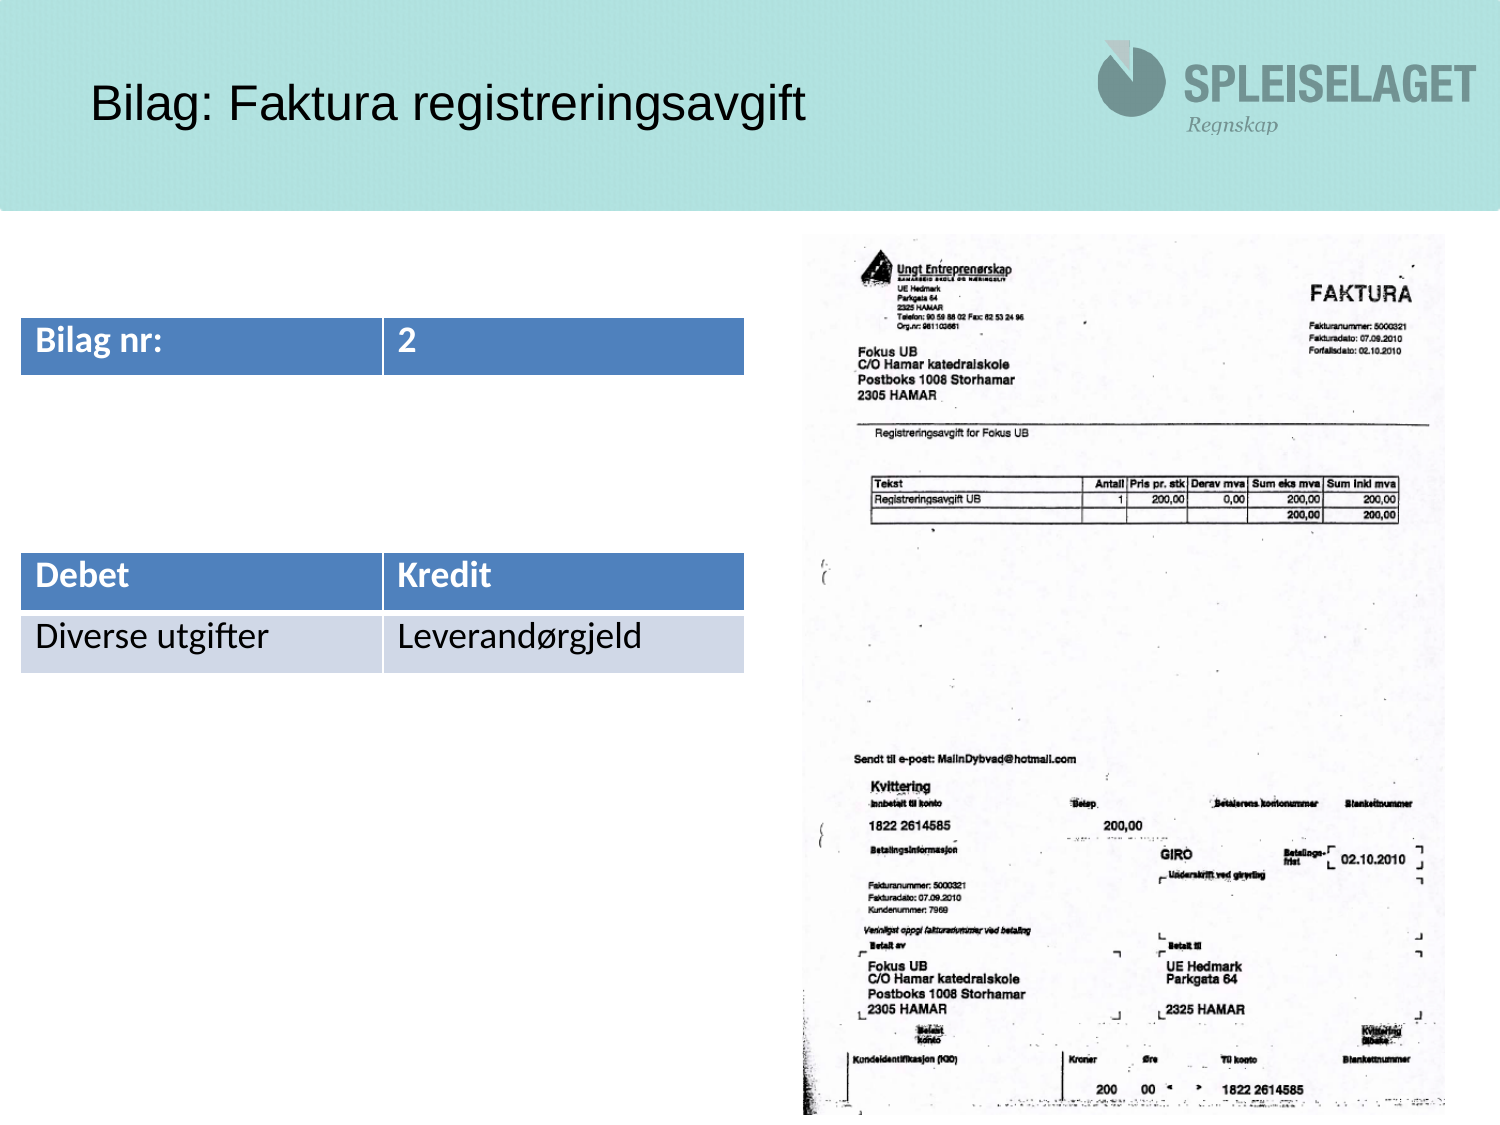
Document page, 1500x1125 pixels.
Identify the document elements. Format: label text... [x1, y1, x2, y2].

table_header Debet [21, 553, 382, 610]
table_header 2 [384, 318, 744, 375]
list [802, 234, 1446, 1116]
table_cell Leverandørgjeld [384, 616, 744, 673]
table_header Bilag nr: [21, 318, 382, 375]
picture [0, 0, 1500, 211]
title Bilag: Faktura registreringsavgift [75, 26, 1055, 174]
table_header Kredit [384, 553, 744, 610]
table_cell Diverse utgifter [21, 616, 382, 673]
